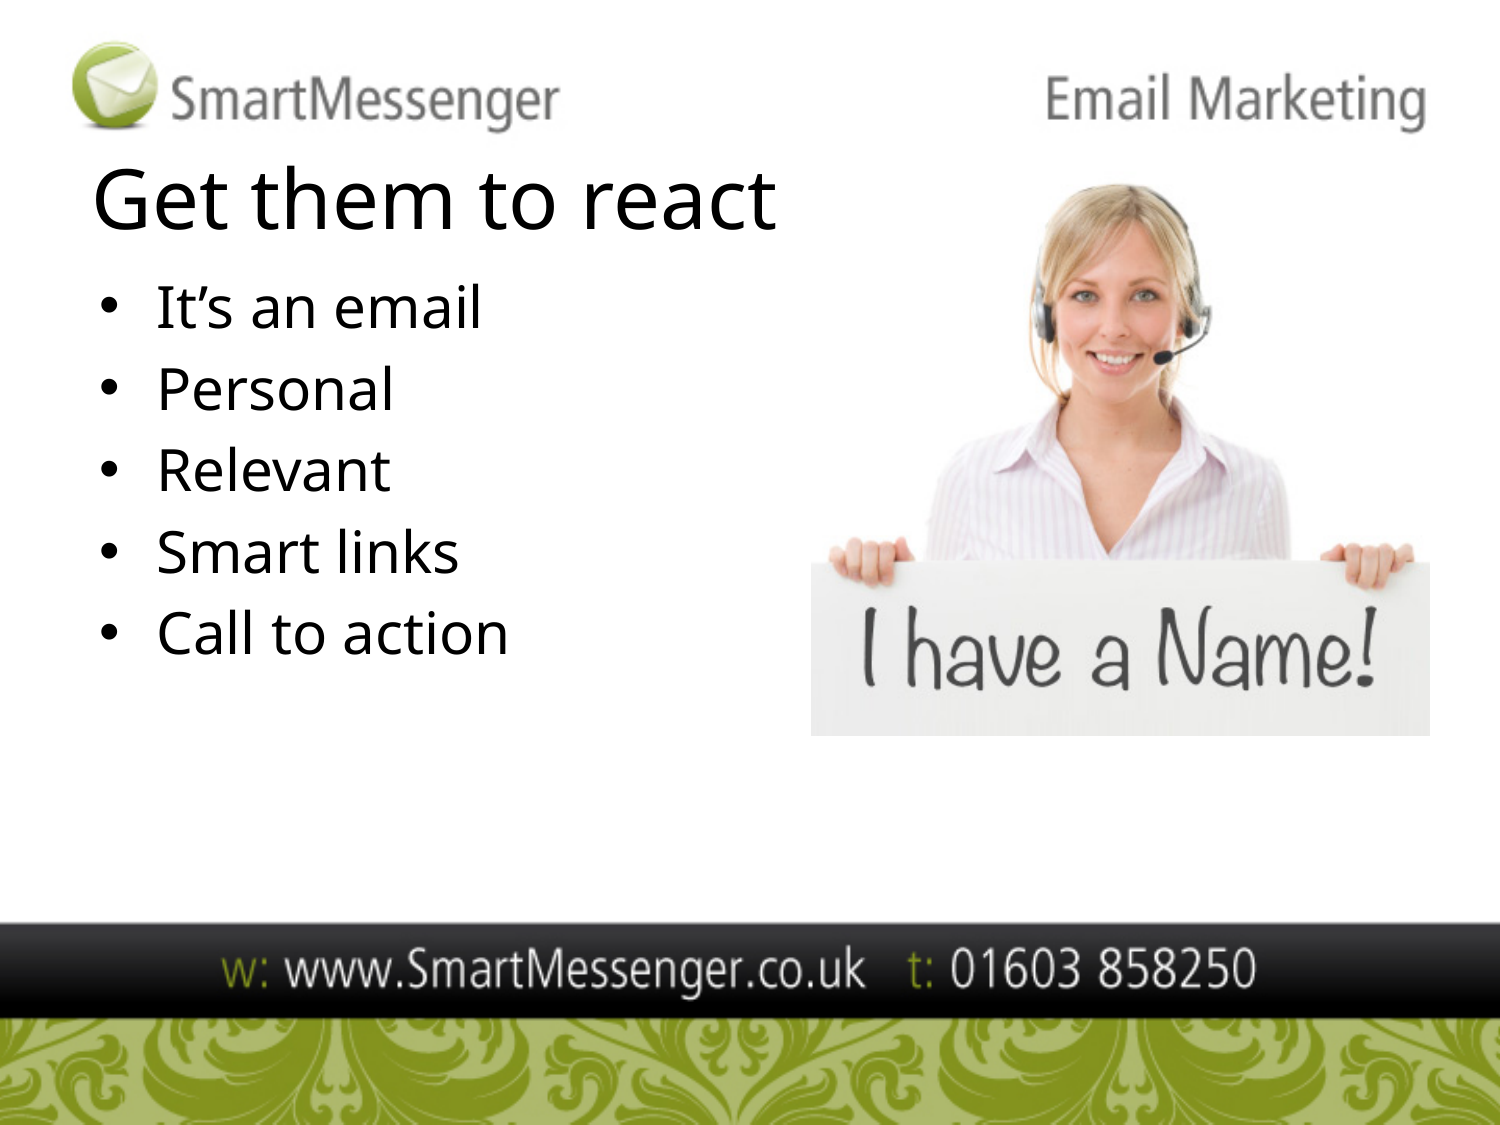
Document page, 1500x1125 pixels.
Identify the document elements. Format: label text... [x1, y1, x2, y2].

title Get them to react [76, 136, 1428, 256]
picture [0, 0, 1500, 1125]
list It’s an email Personal Relevant Smart links Call to action [84, 262, 1436, 1006]
